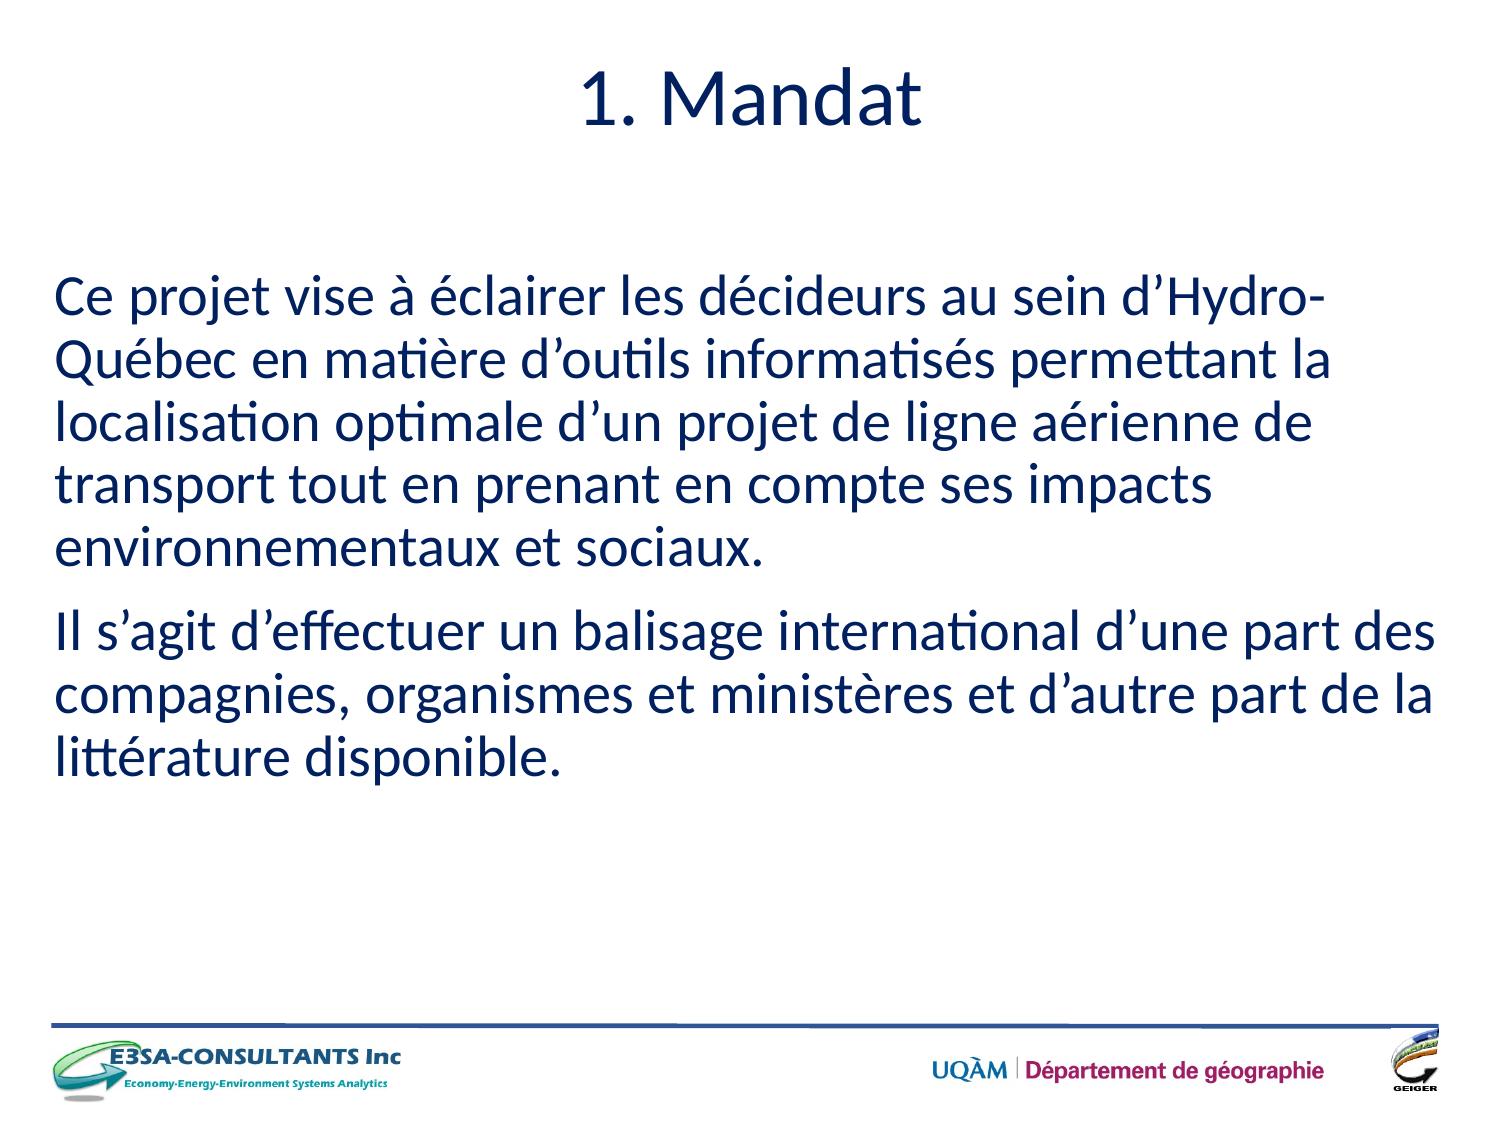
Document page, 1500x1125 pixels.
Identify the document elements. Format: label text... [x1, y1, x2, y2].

picture [1391, 1028, 1439, 1093]
picture [51, 1039, 401, 1103]
list Ce projet vise à éclairer les décideurs au sein d’Hydro-Québec en matière d’outils informatisés permettant la localisation optimale d’un projet de ligne aérienne de transport tout en prenant en compte ses impacts environnementaux et sociaux. Il s’agit d’effectuer un balisage international d’une part des compagnies, organismes et ministères et d’autre part de la littérature disponible. [39, 257, 1471, 1004]
picture [916, 1044, 1340, 1095]
title 1. Mandat [0, 0, 1500, 198]
